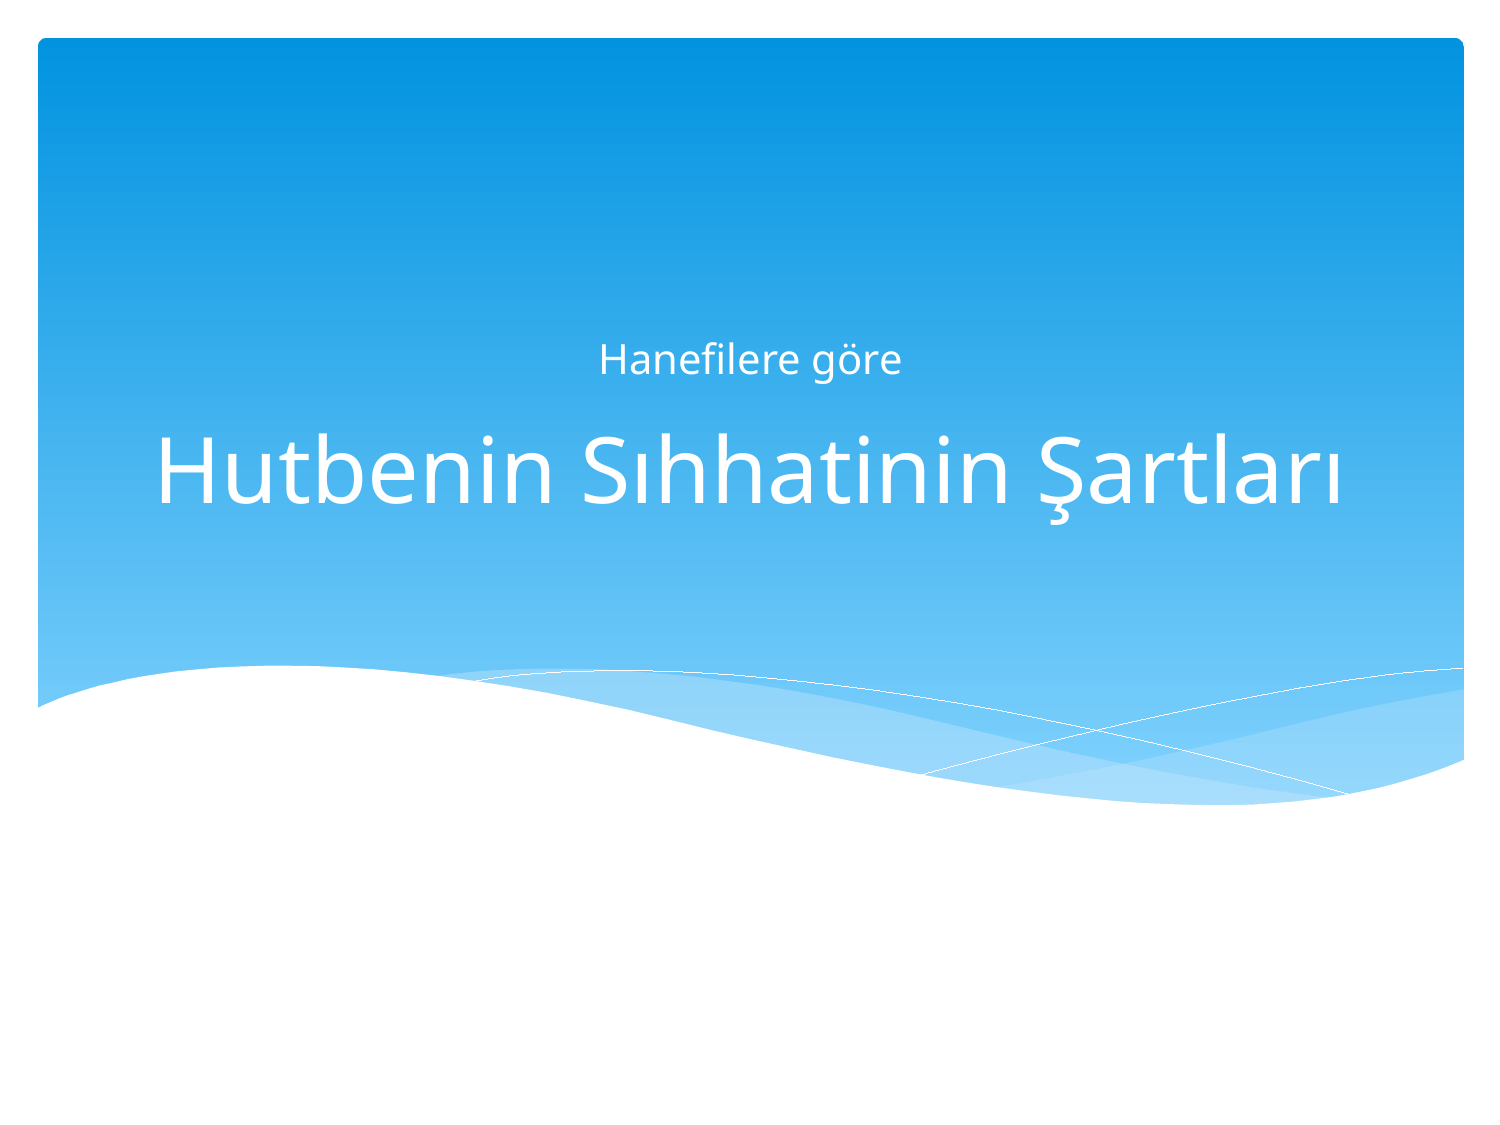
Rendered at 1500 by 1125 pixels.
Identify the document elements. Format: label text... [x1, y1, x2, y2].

list Hanefilere göre [224, 235, 1278, 390]
title Hutbenin Sıhhatinin Şartları [113, 404, 1389, 655]
